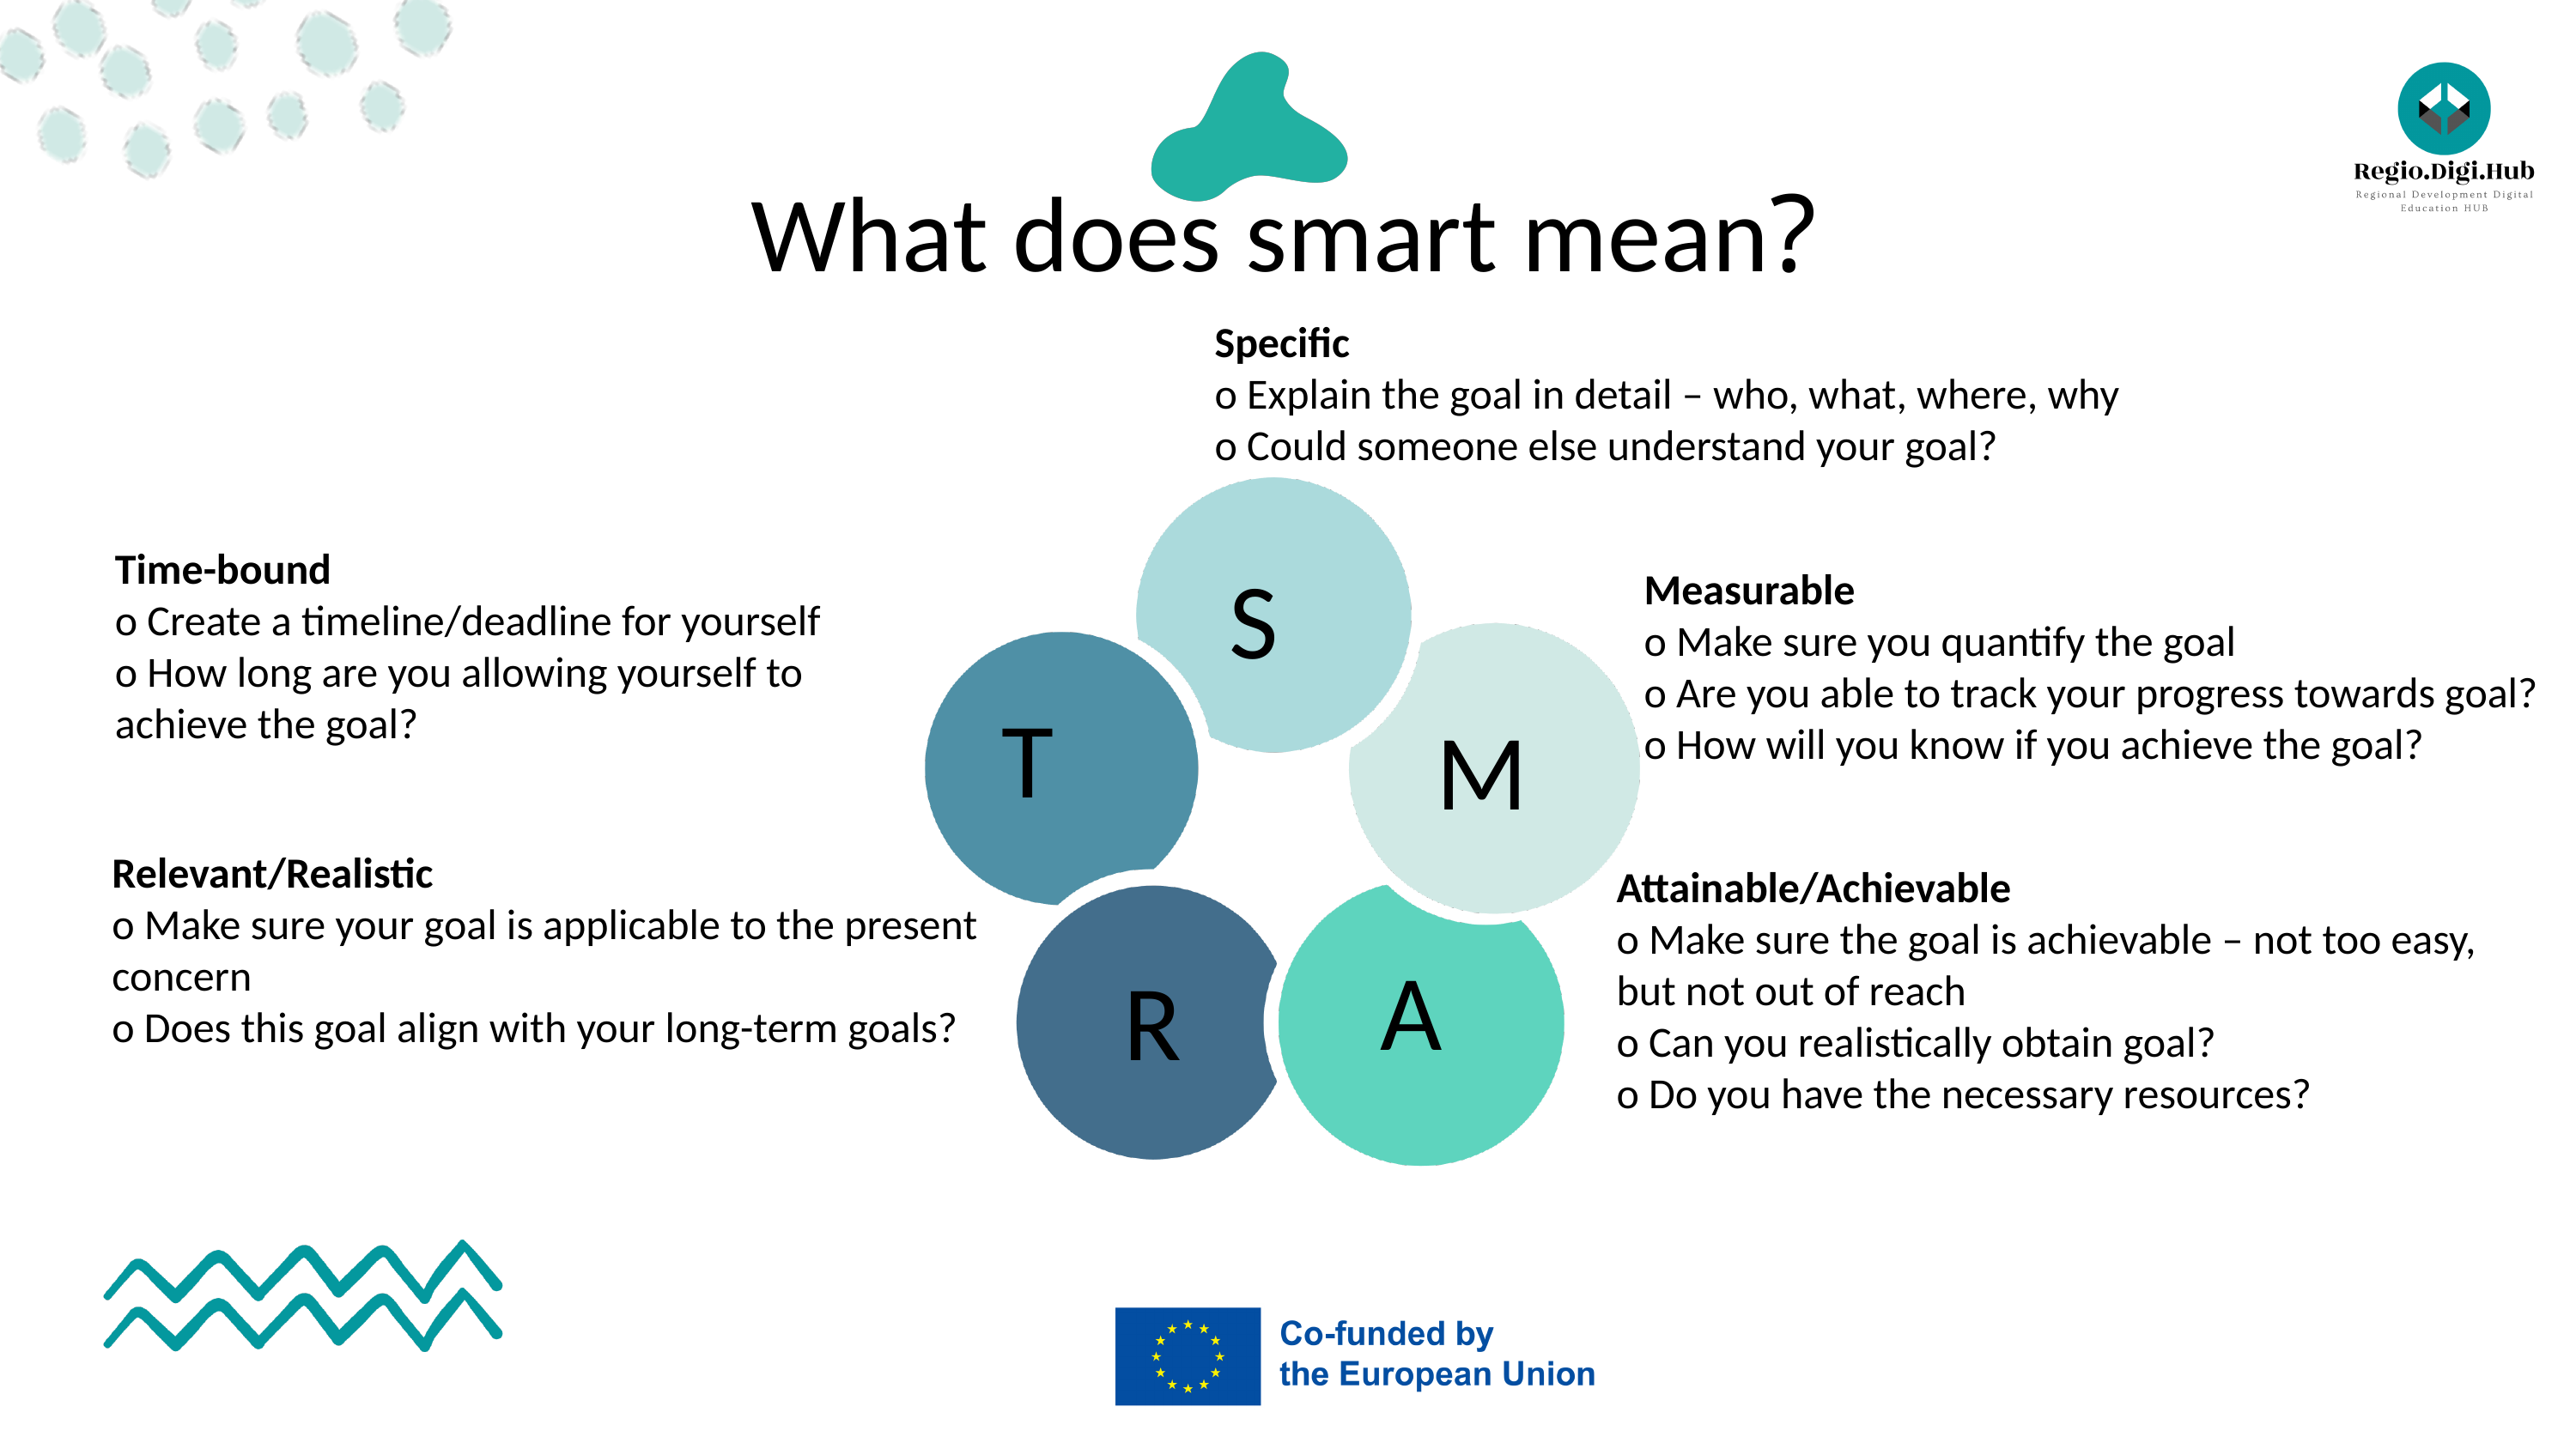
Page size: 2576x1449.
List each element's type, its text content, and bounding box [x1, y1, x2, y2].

text_box Measurable o Make sure you quantify the goal o Are you able to track your progress towards goal? o How will you know if you achieve the goal? [1656, 555, 2562, 774]
text_box Relevant/Realistic o Make sure your goal is applicable to the present concern o Does this goal align with your long-term goals? [99, 839, 910, 1058]
text_box Time-bound o Create a timeline/deadline for yourself o How long are you allowing yourself to achieve the goal? [102, 534, 910, 754]
text_box What does smart mean? [448, 195, 2119, 294]
picture [2312, 0, 2576, 264]
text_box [99, 1238, 508, 1353]
picture [914, 476, 1652, 1178]
picture [1108, 1301, 1631, 1412]
text_box Specific o Explain the goal in detail – who, what, where, why o Could someone else understand your goal? [1201, 308, 2222, 476]
picture [1132, 22, 1380, 271]
text_box Attainable/Achievable o Make sure the goal is achievable – not too easy, but not out of reach o Can you realistically obtain goal? o Do you have the necessary resources? [1656, 853, 2510, 1125]
picture [0, 0, 471, 300]
